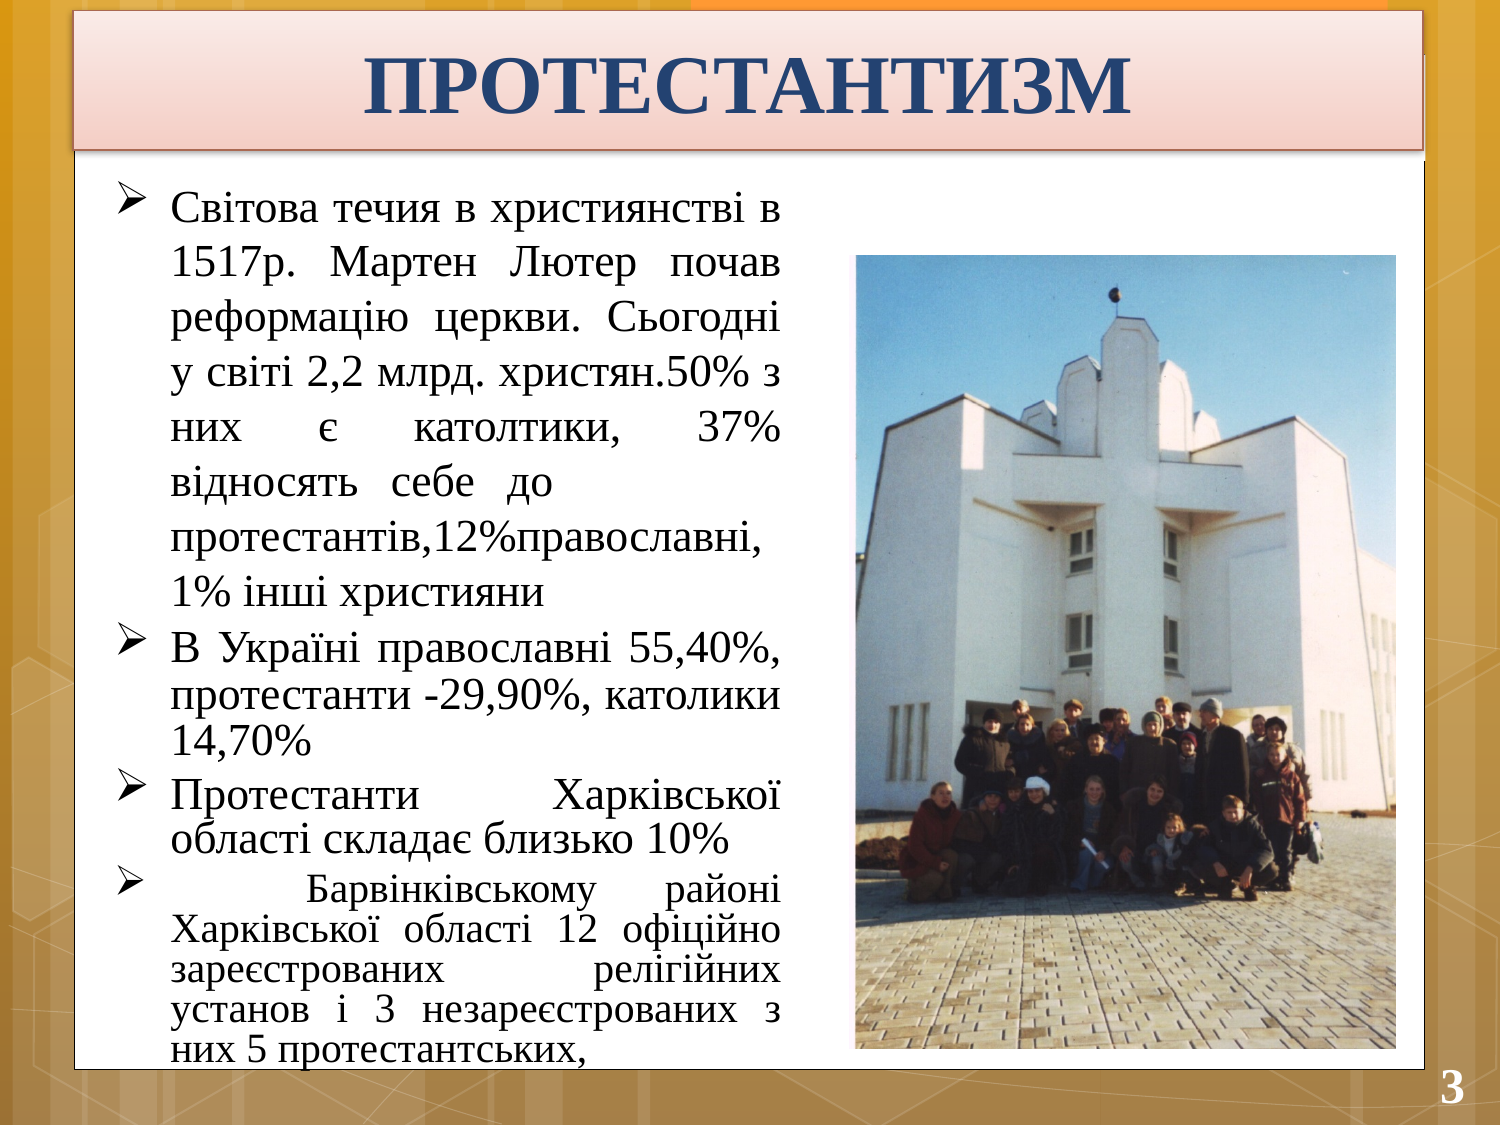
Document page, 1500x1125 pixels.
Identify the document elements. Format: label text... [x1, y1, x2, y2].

picture [848, 255, 1397, 1049]
text_box Світова течия в християнстві в 1517р. Мартен Лютер почав реформацію церкви. Сьогодні у світі 2,2 млрд. христян.50% з них є католтики, 37% відносять себе до протестантів,12%православні,1% інші християни В Україні православні 55,40%, протестанти -29,90%, католики 14,70% Протестанти Харківської області складає близько 10% Барвінківському районі Харківської області 12 офіційно зареєстрованих релігійних установ і 3 незареєстрованих з них 5 протестантських, [99, 168, 797, 1078]
slide_number 3 [1425, 1053, 1500, 1114]
text_box ПРОТЕСТАНТИЗМ [73, 10, 1424, 151]
title ддддддддд [726, 156, 1426, 162]
text_box [689, 0, 1389, 8]
